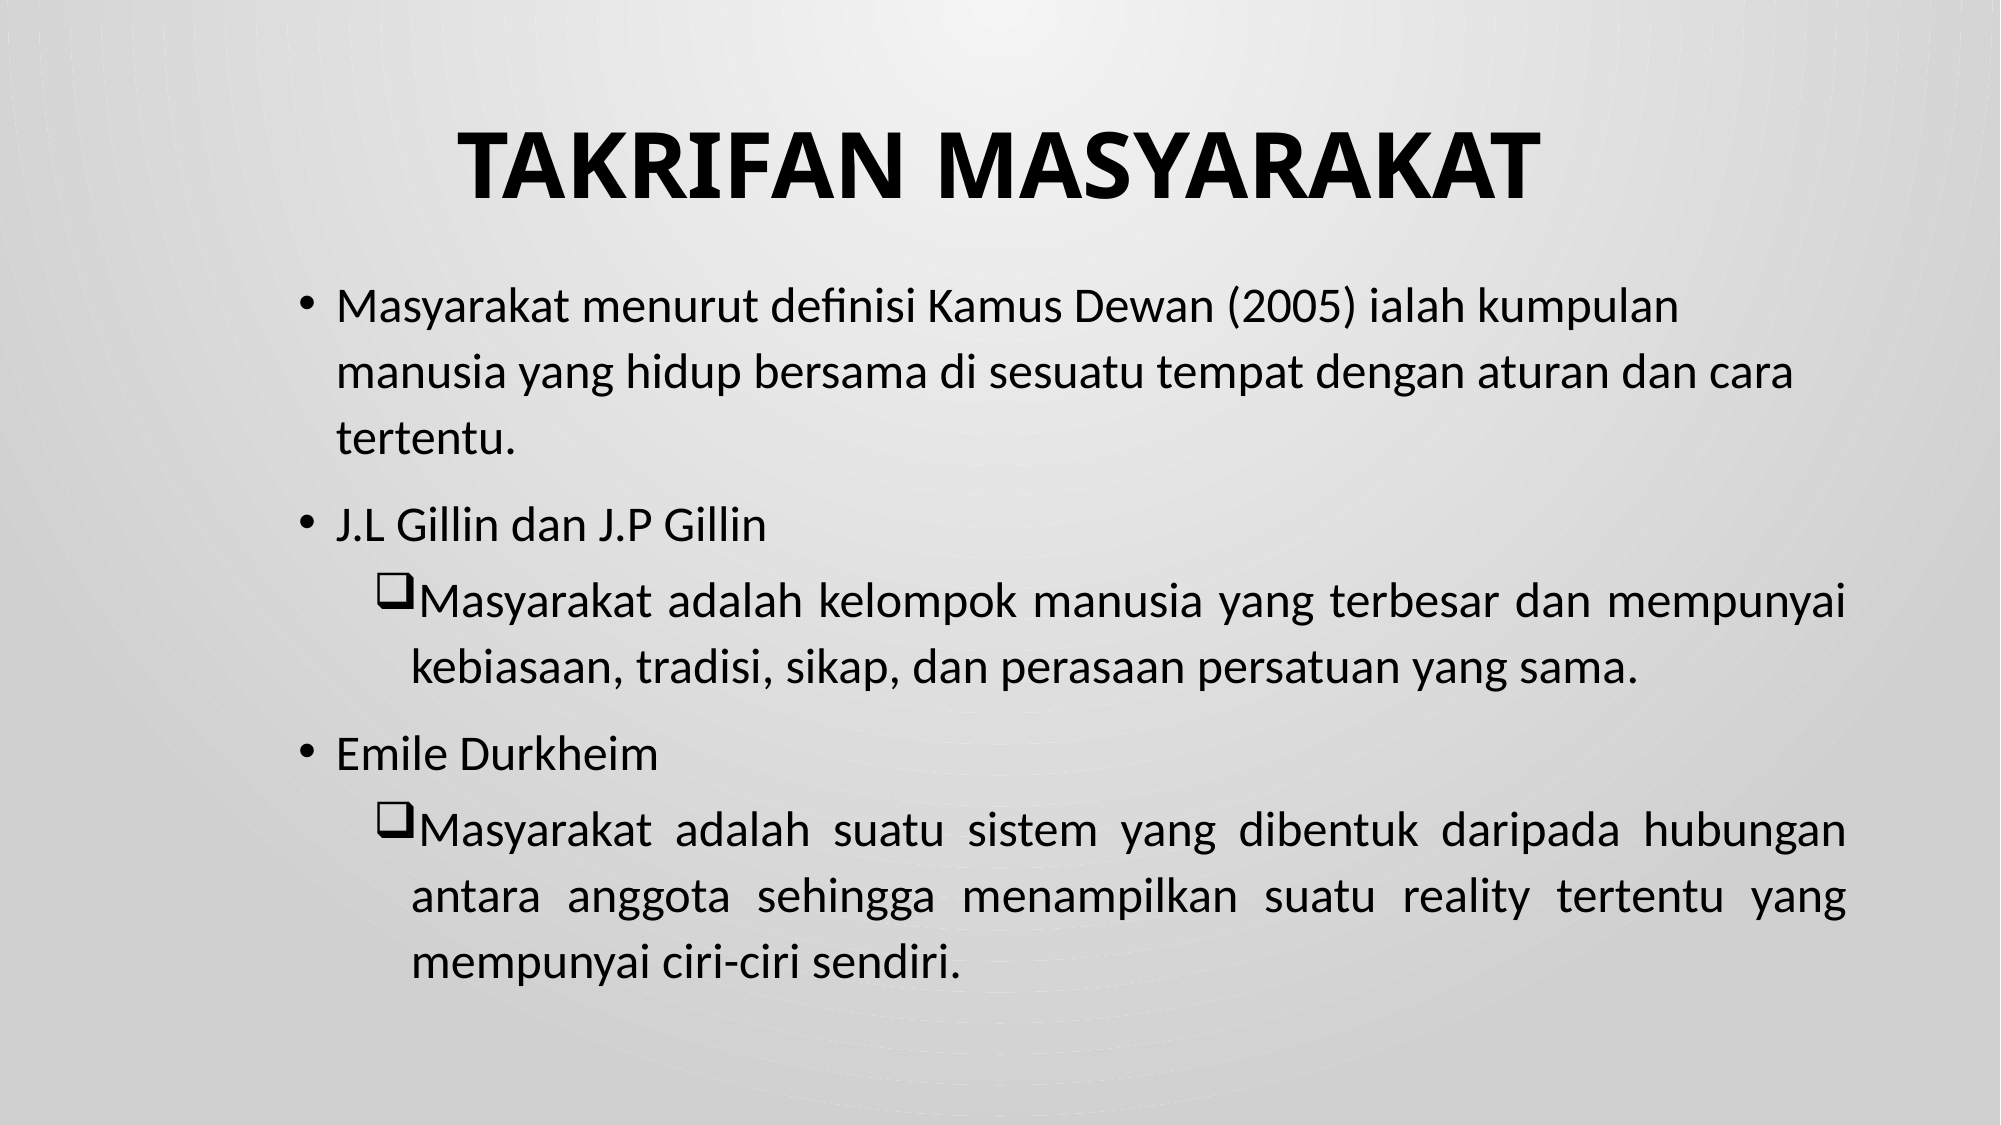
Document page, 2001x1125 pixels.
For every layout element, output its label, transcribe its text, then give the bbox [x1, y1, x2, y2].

title TAKRIFAN MASYARAKAT [137, 59, 1863, 278]
list Masyarakat menurut definisi Kamus Dewan (2005) ialah kumpulan manusia yang hidup bersama di sesuatu tempat dengan aturan dan cara tertentu. J.L Gillin dan J.P Gillin Masyarakat adalah kelompok manusia yang terbesar dan mempunyai kebiasaan, tradisi, sikap, dan perasaan persatuan yang sama. Emile Durkheim Masyarakat adalah suatu sistem yang dibentuk daripada hubungan antara anggota sehingga menampilkan suatu reality tertentu yang mempunyai ciri-ciri sendiri. [283, 258, 1863, 1024]
